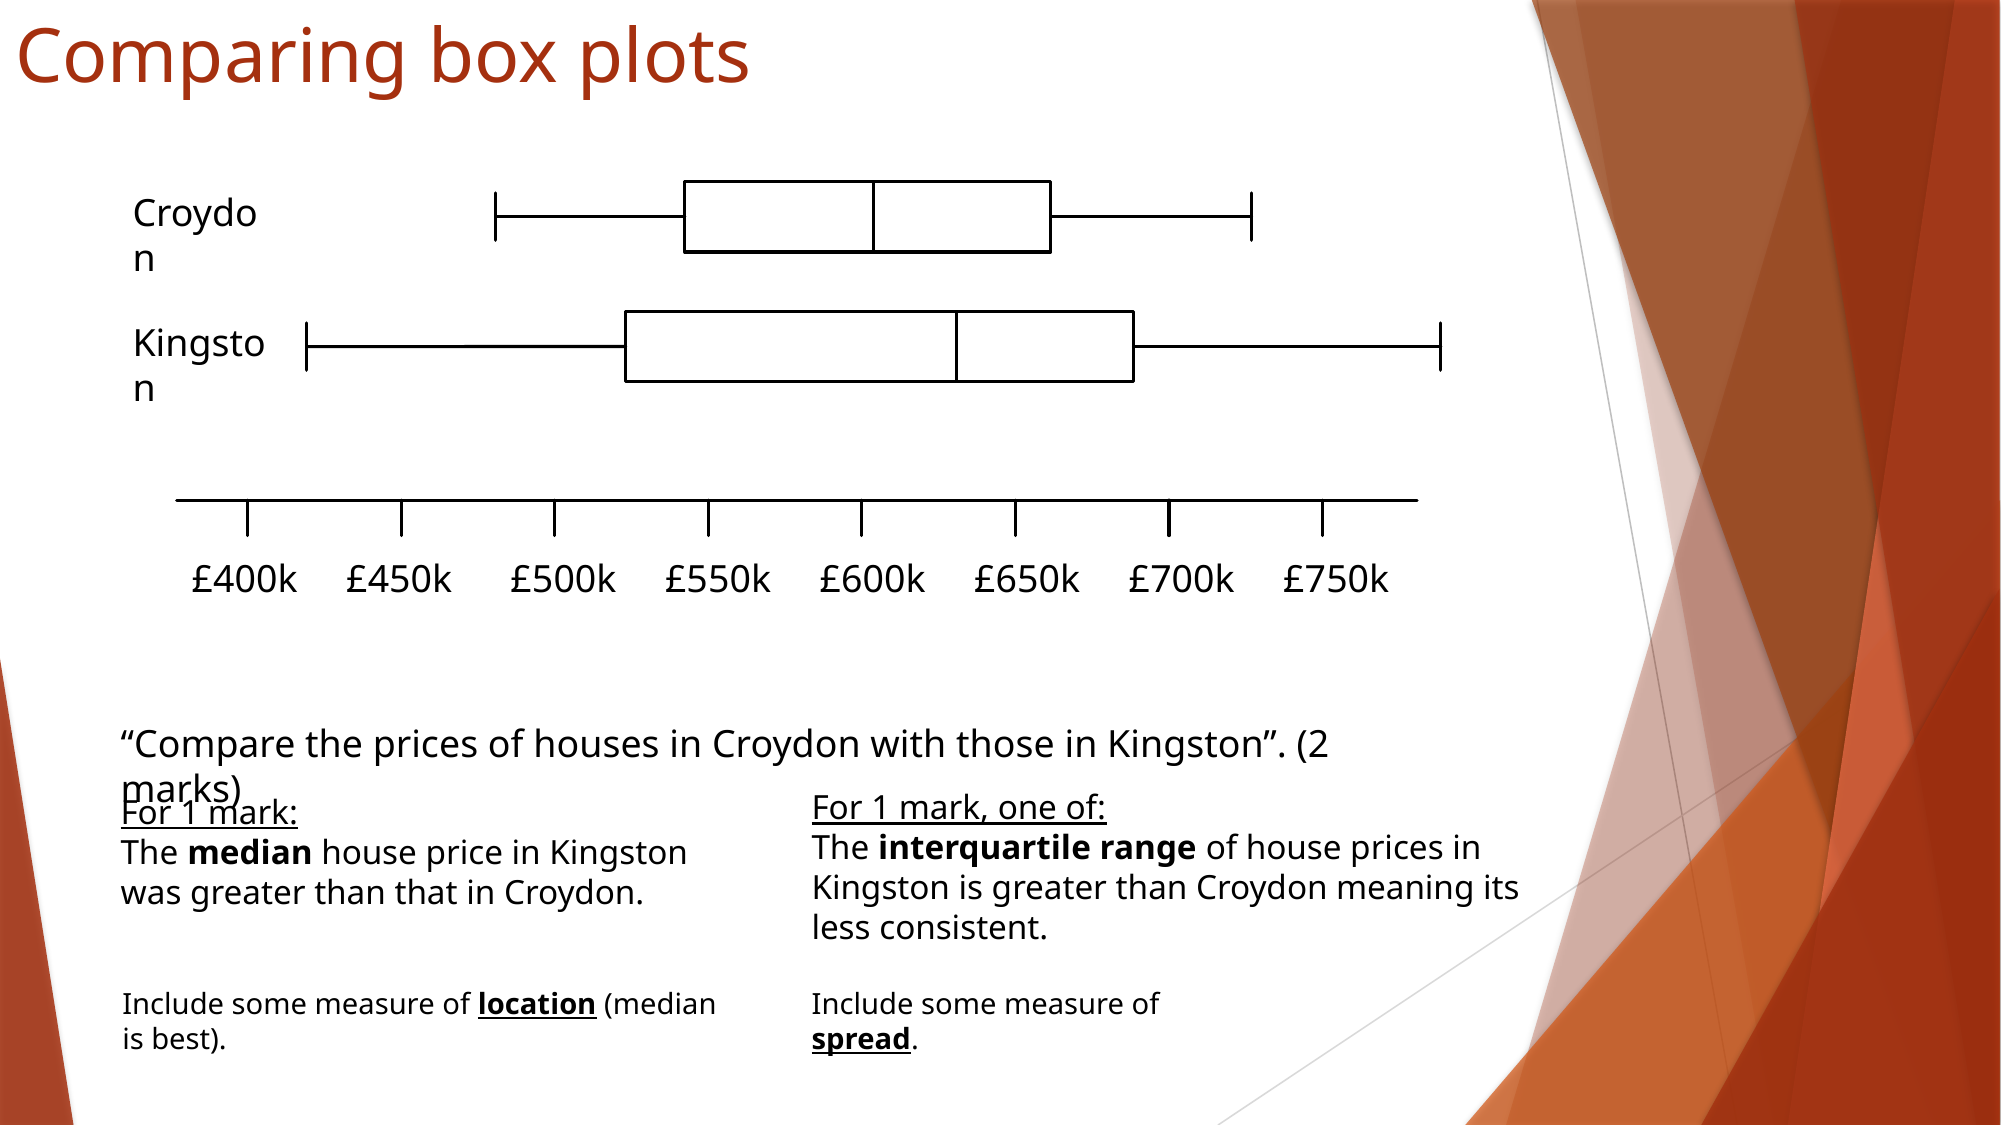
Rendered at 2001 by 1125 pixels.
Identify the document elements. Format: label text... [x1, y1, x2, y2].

text_box For 1 mark, one of: The interquartile range of house prices in Kingston is greater than Croydon meaning its less consistent. [796, 779, 1588, 954]
text_box Croydon [117, 181, 290, 286]
text_box [872, 180, 1052, 254]
text_box [683, 180, 872, 254]
text_box [624, 310, 955, 383]
text_box [955, 310, 1135, 383]
text_box Include some measure of spread. [795, 976, 1271, 1064]
text_box For 1 mark: The median house price in Kingston was greater than that in Croydon. [105, 783, 743, 919]
text_box Kingston [117, 311, 301, 416]
text_box Include some measure of location (median is best). [106, 976, 758, 1064]
text_box £400k £450k £500k £550k £600k £650k £700k £750k [176, 547, 1541, 608]
title Comparing box plots [0, 0, 1411, 217]
text_box “Compare the prices of houses in Croydon with those in Kingston”. (2 marks) [104, 711, 1442, 819]
